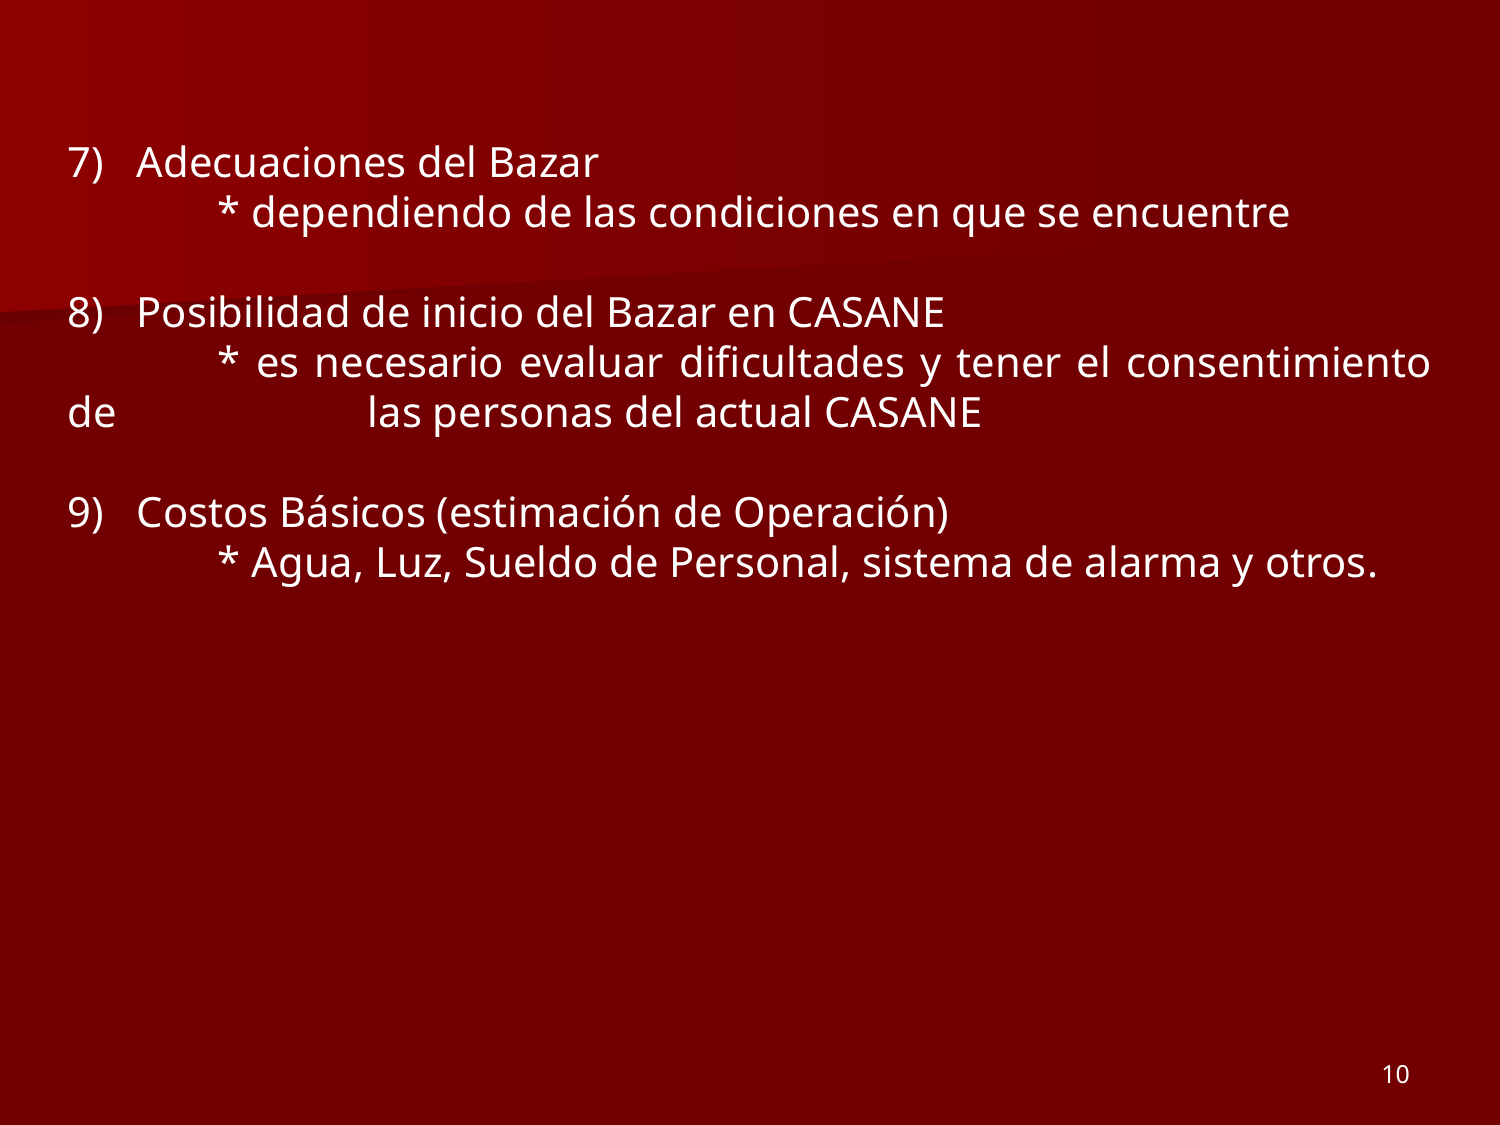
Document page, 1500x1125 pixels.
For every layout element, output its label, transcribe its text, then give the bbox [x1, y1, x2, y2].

text_box 7) Adecuaciones del Bazar * dependiendo de las condiciones en que se encuentre 8) Posibilidad de inicio del Bazar en CASANE * es necesario evaluar dificultades y tener el consentimiento de las personas del actual CASANE 9) Costos Básicos (estimación de Operación) * Agua, Luz, Sueldo de Personal, sistema de alarma y otros. [53, 128, 1447, 594]
slide_number 10 [1074, 1024, 1426, 1101]
